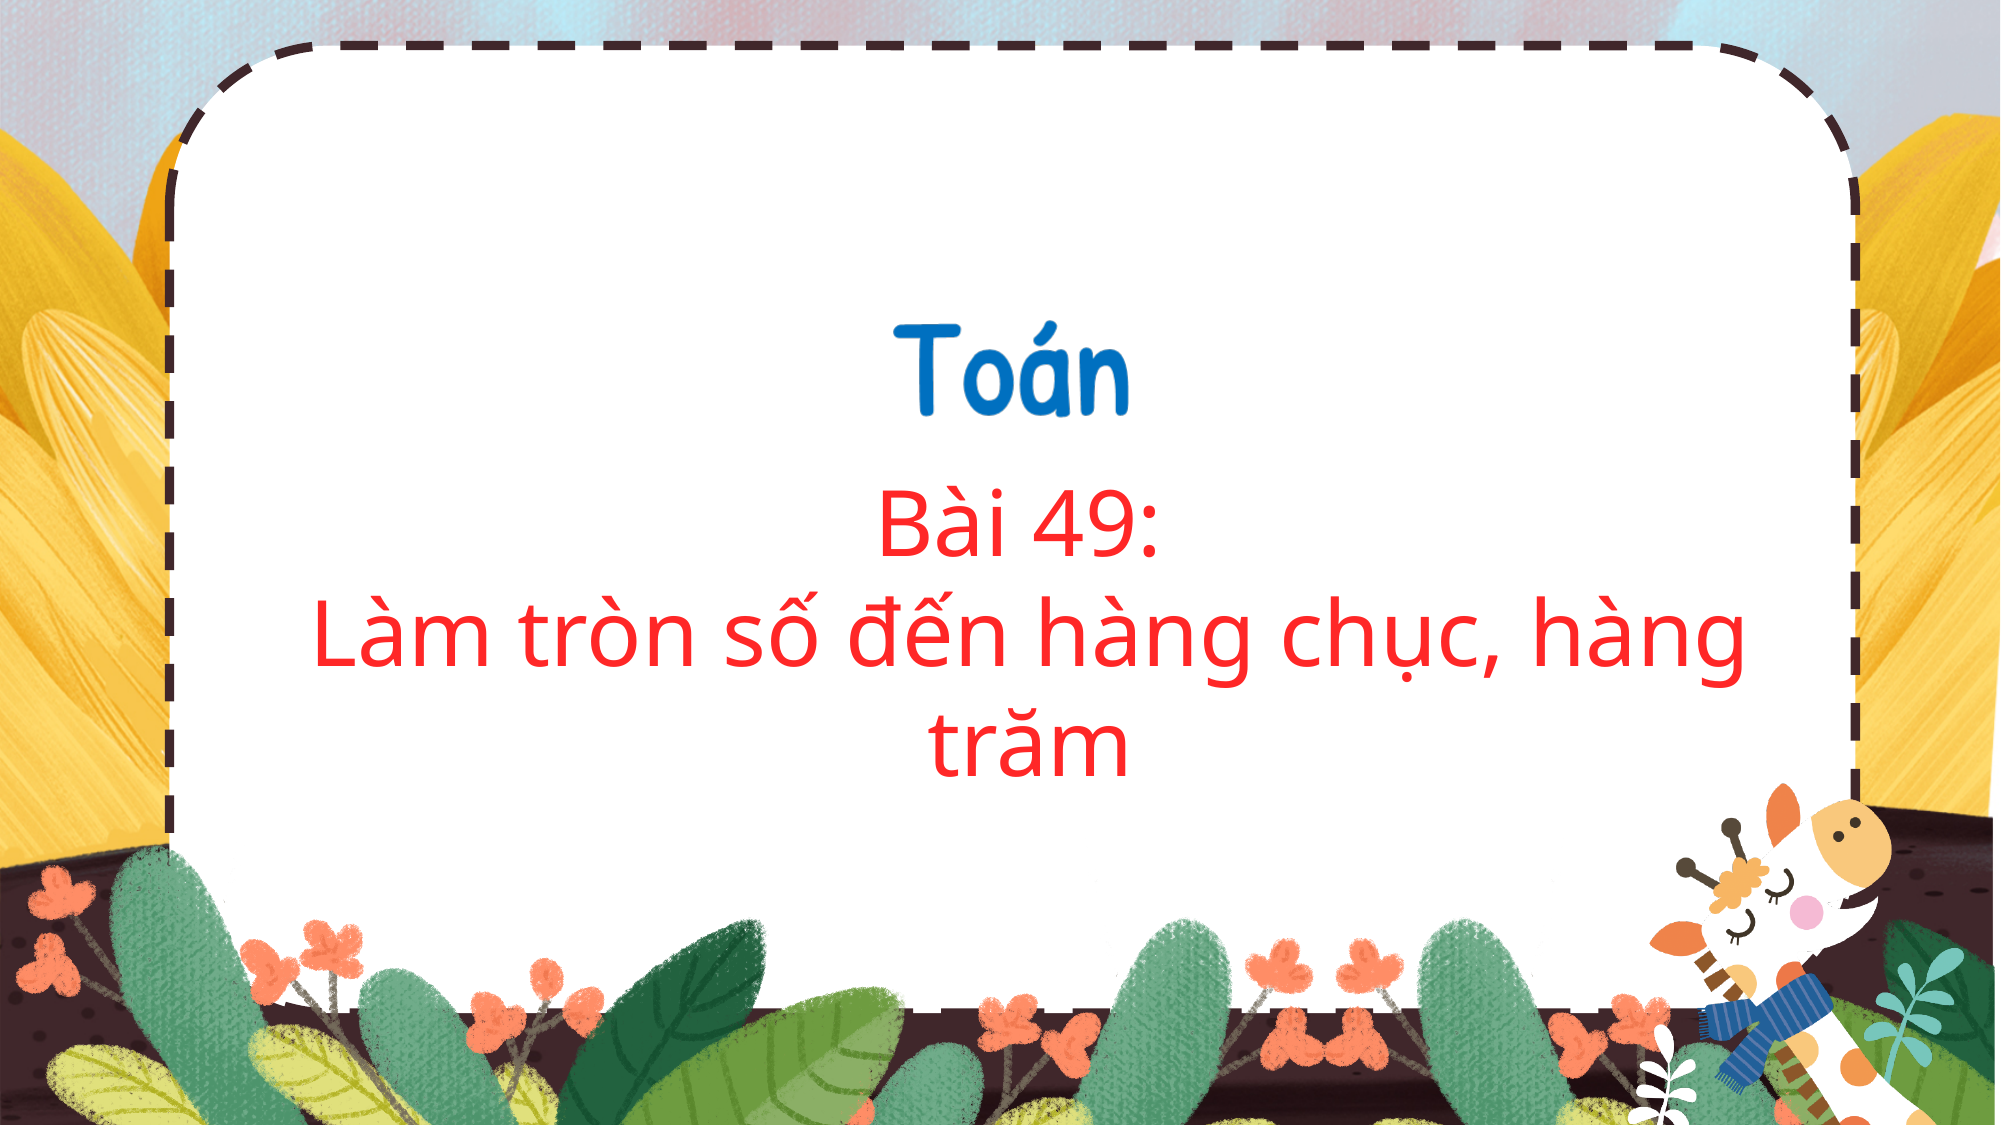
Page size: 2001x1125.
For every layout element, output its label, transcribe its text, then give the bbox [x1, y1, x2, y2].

picture [0, 0, 2001, 1125]
text_box Bài 49: Làm tròn số đến hàng chục, hàng trăm [205, 457, 1856, 802]
text_box [168, 44, 1857, 827]
